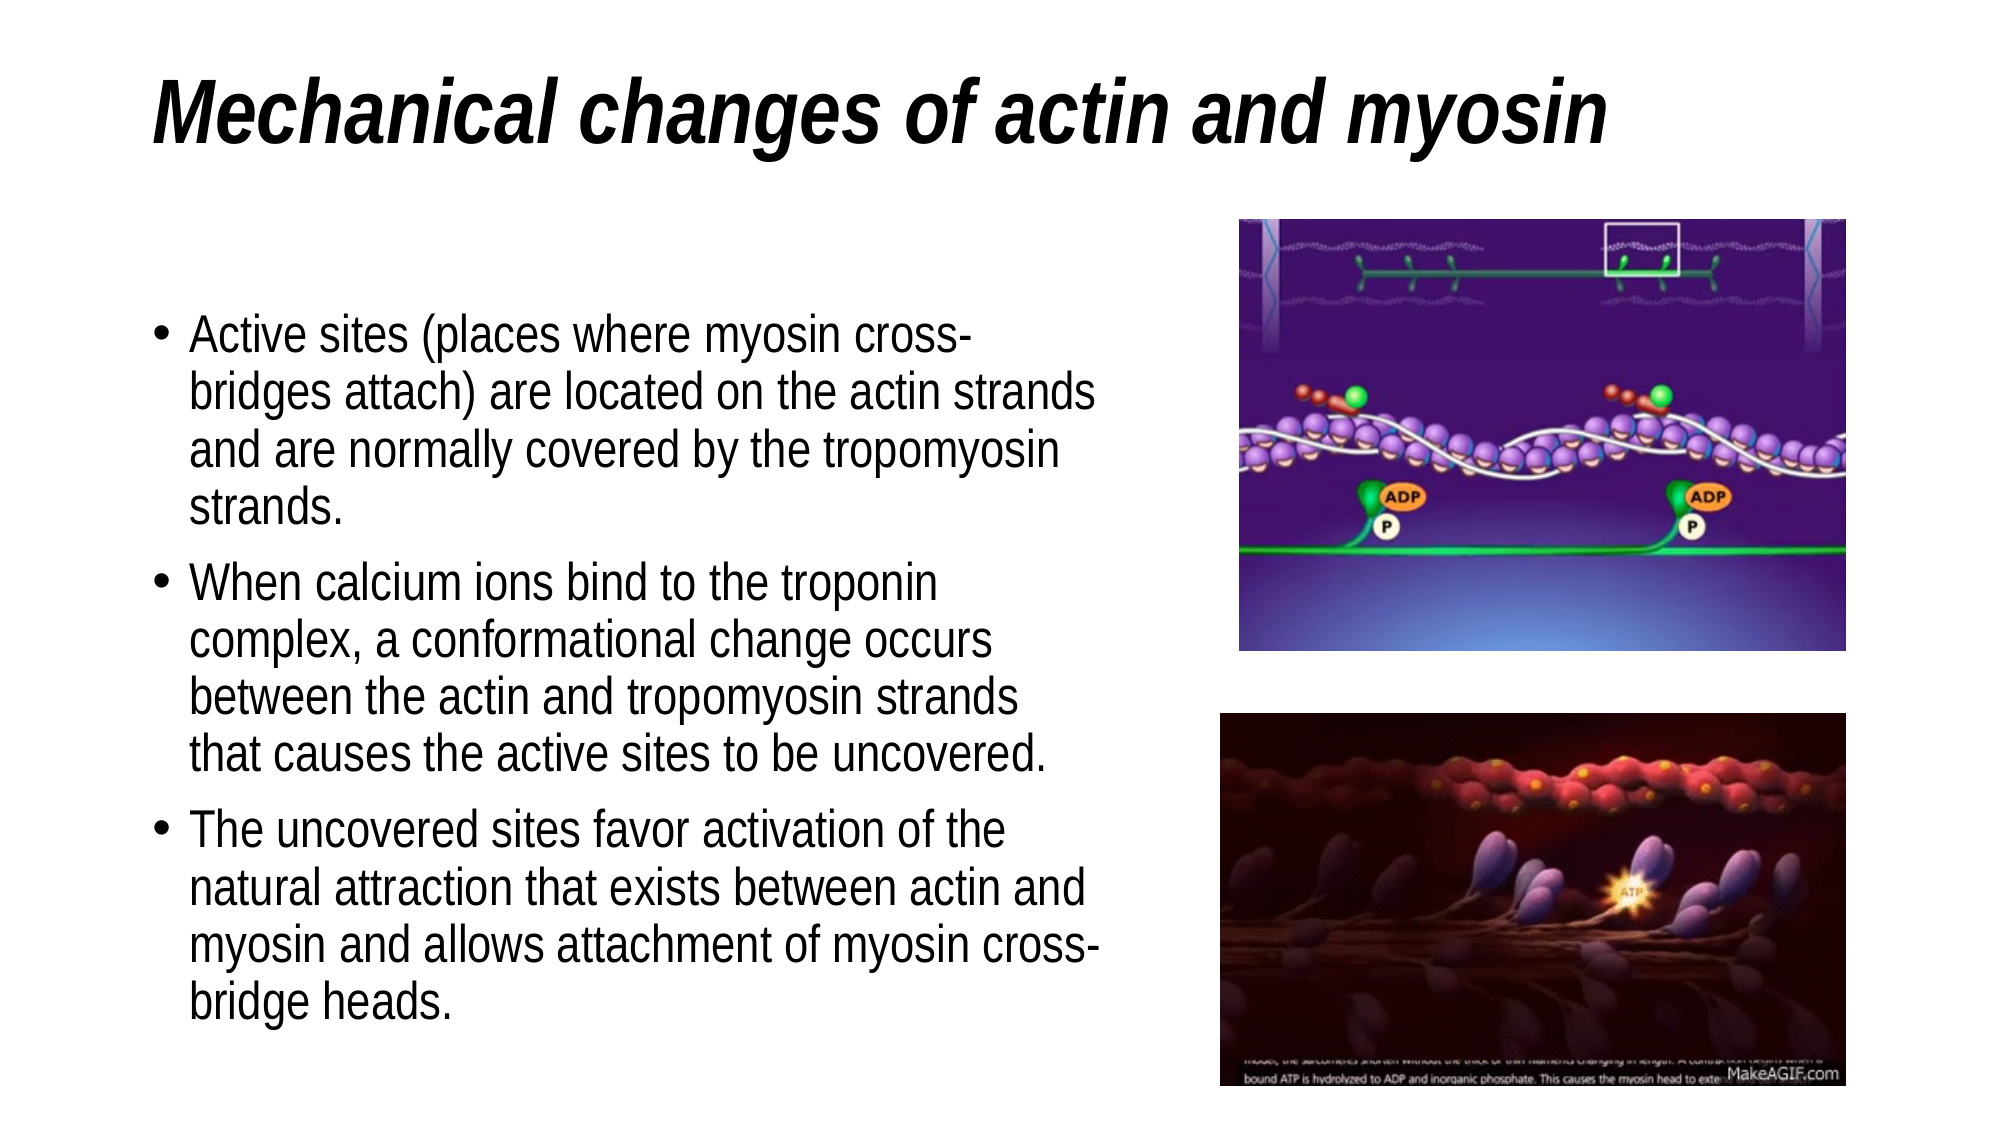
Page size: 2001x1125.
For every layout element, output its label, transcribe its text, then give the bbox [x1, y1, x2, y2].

picture [1220, 713, 1846, 1086]
title Mechanical changes of actin and myosin [137, 59, 1863, 278]
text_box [1238, 218, 1846, 652]
list Active sites (places where myosin cross‐bridges attach) are located on the actin strands and are normally covered by the tropomyosin strands. When calcium ions bind to the troponin complex, a conformational change occurs between the actin and tropomyosin strands that causes the active sites to be uncovered. The uncovered sites favor activation of the natural attraction that exists between actin and myosin and allows attachment of myosin cross‐bridge heads. [137, 299, 1119, 1044]
